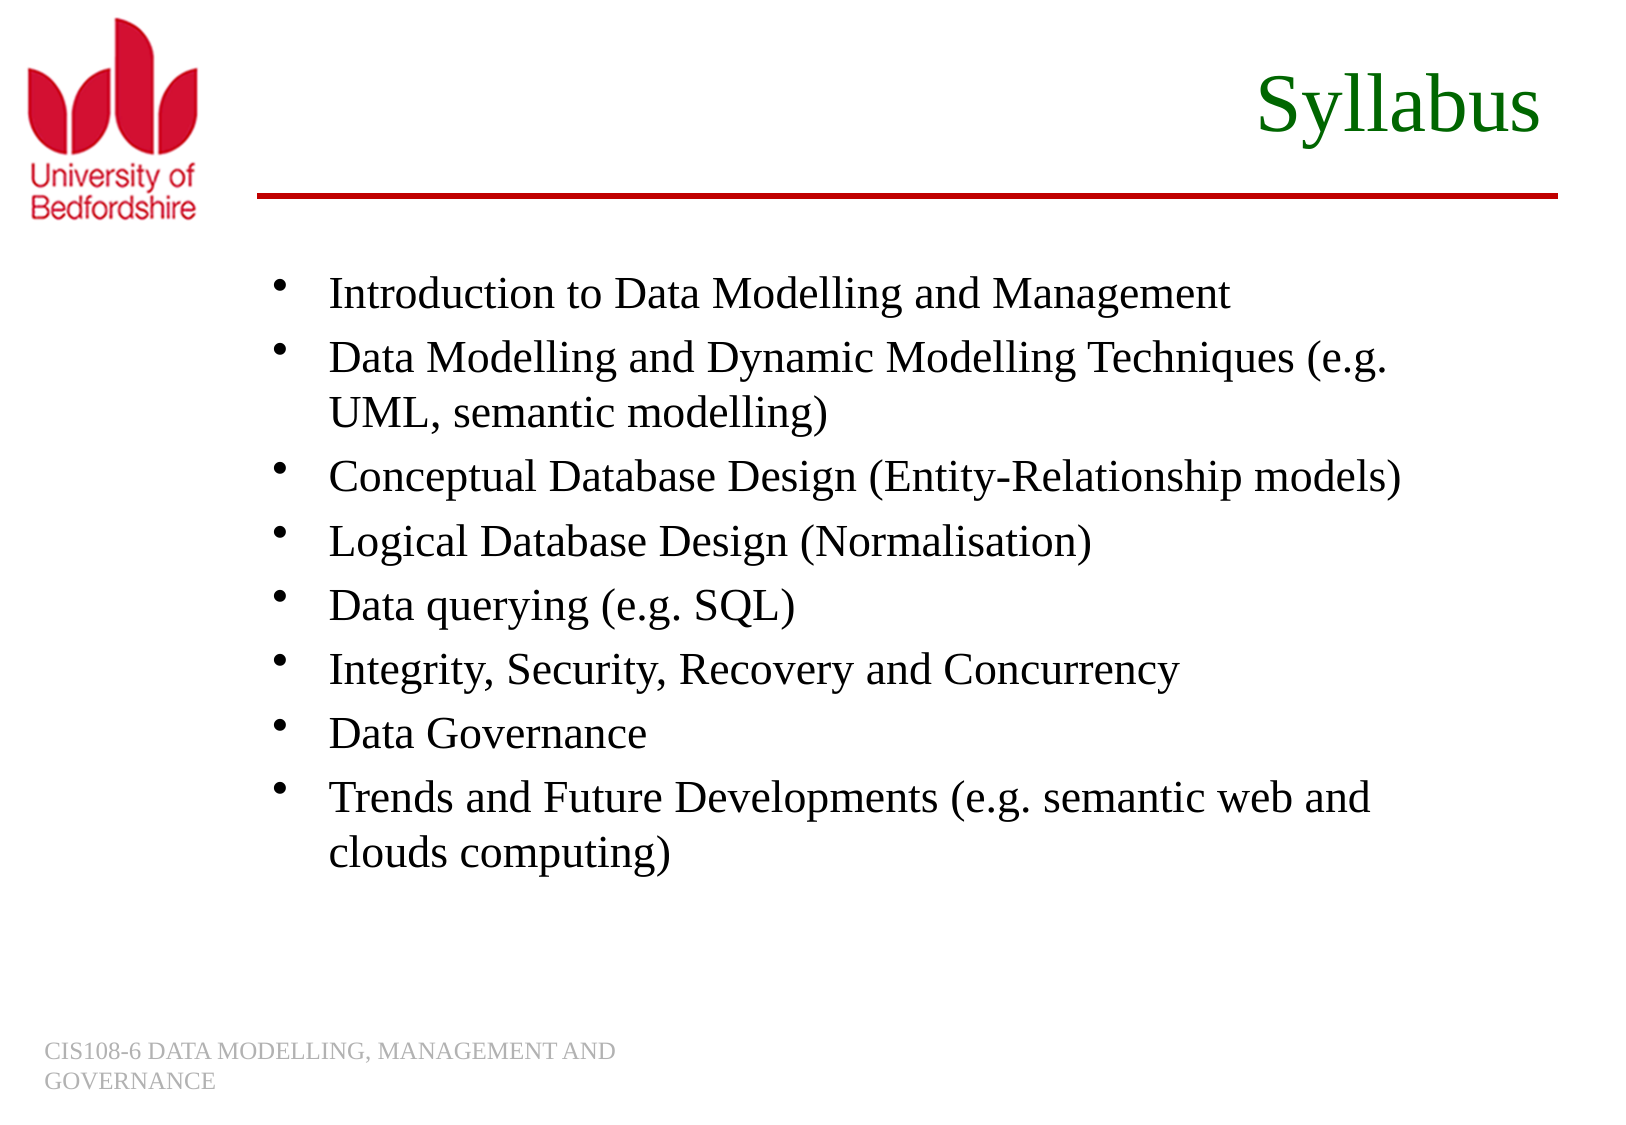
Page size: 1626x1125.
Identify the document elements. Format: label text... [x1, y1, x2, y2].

picture [0, 0, 234, 235]
title Syllabus [292, 23, 1558, 173]
list Introduction to Data Modelling and Management Data Modelling and Dynamic Modelling Techniques (e.g. UML, semantic modelling) Conceptual Database Design (Entity-Relationship models) Logical Database Design (Normalisation) Data querying (e.g. SQL) Integrity, Security, Recovery and Concurrency Data Governance Trends and Future Developments (e.g. semantic web and clouds computing) [257, 255, 1475, 1024]
footer CIS108-6 DATA MODELLING, MANAGEMENT AND GOVERNANCE [29, 1035, 750, 1095]
